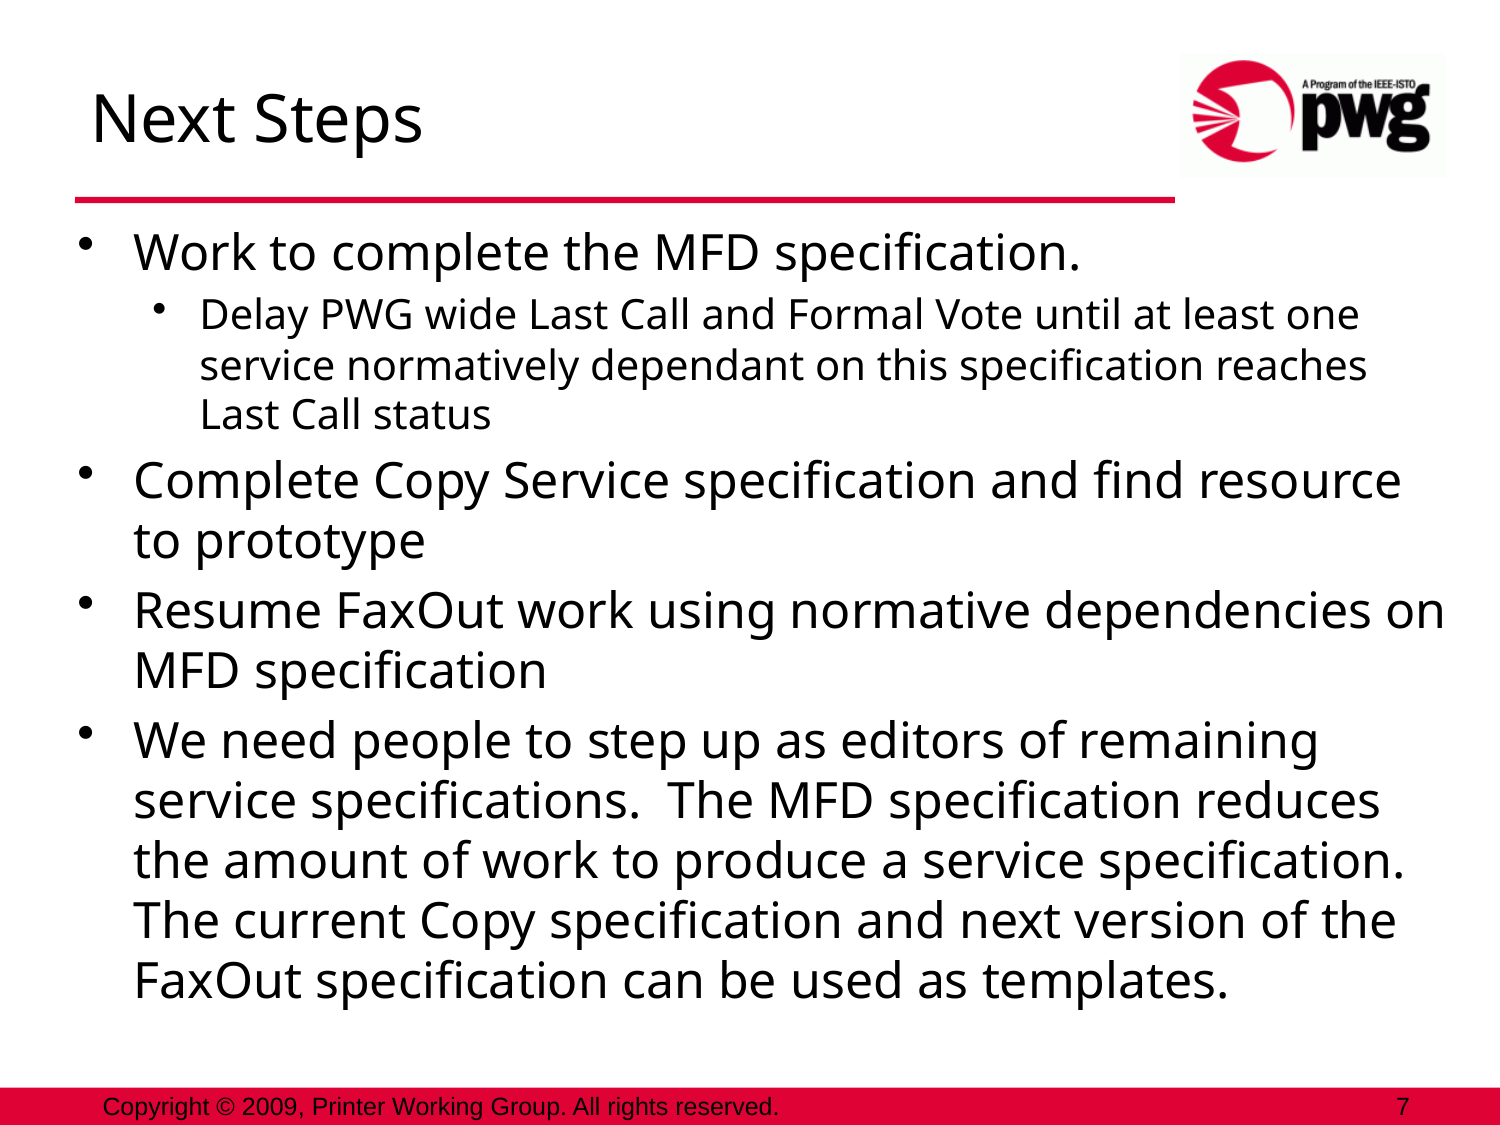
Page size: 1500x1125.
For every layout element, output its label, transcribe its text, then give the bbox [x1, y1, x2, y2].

footer Copyright © 2009, Printer Working Group. All rights reserved. [87, 1086, 826, 1125]
title Next Steps [74, 44, 1163, 188]
slide_number 7 [1074, 1086, 1426, 1125]
list Work to complete the MFD specification. Delay PWG wide Last Call and Formal Vote until at least one service normatively dependant on this specification reaches Last Call status Complete Copy Service specification and find resource to prototype Resume FaxOut work using normative dependencies on MFD specification We need people to step up as editors of remaining service specifications. The MFD specification reduces the amount of work to produce a service specification. The current Copy specification and next version of the FaxOut specification can be used as templates. [62, 212, 1463, 1018]
picture [1179, 53, 1446, 178]
